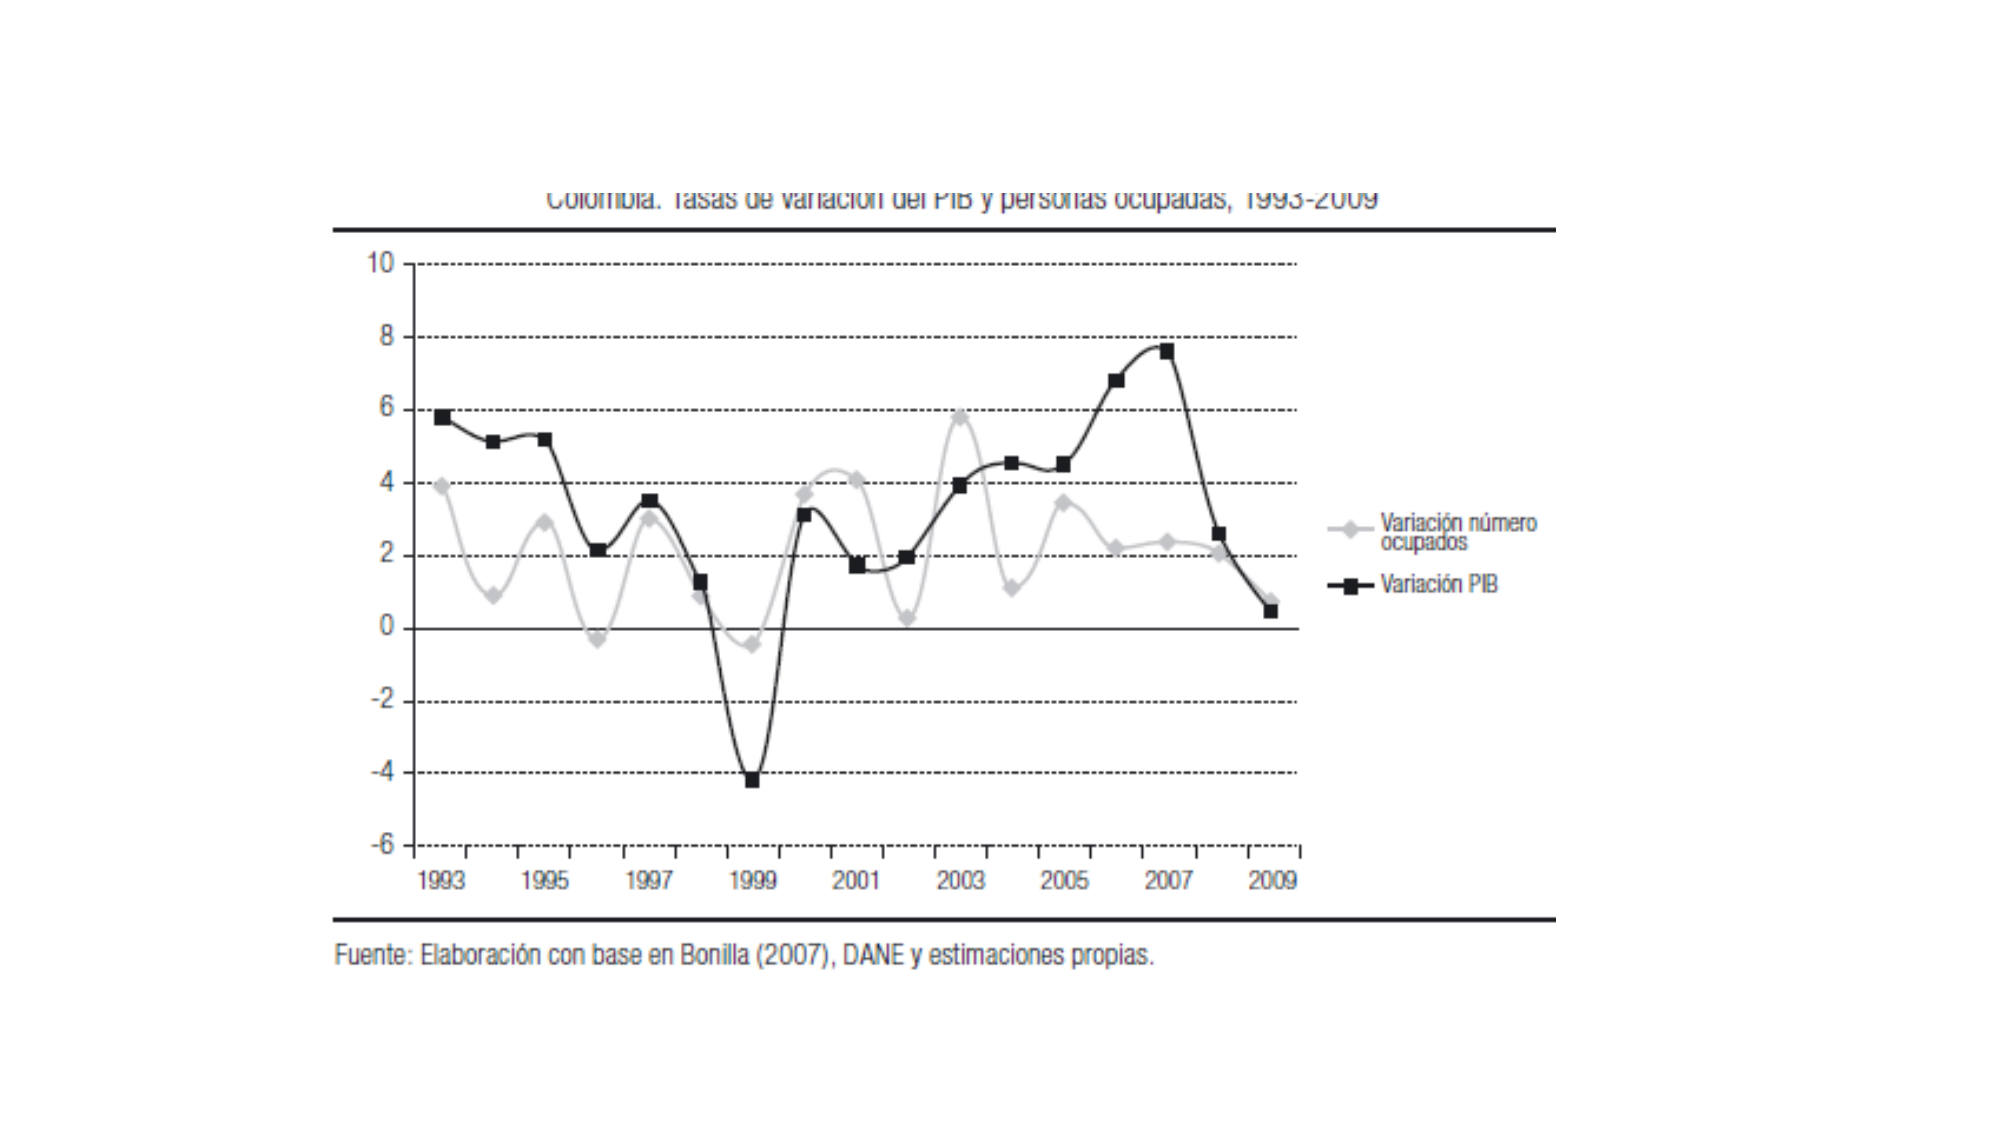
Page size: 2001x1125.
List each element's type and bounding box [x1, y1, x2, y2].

list [317, 193, 1557, 975]
